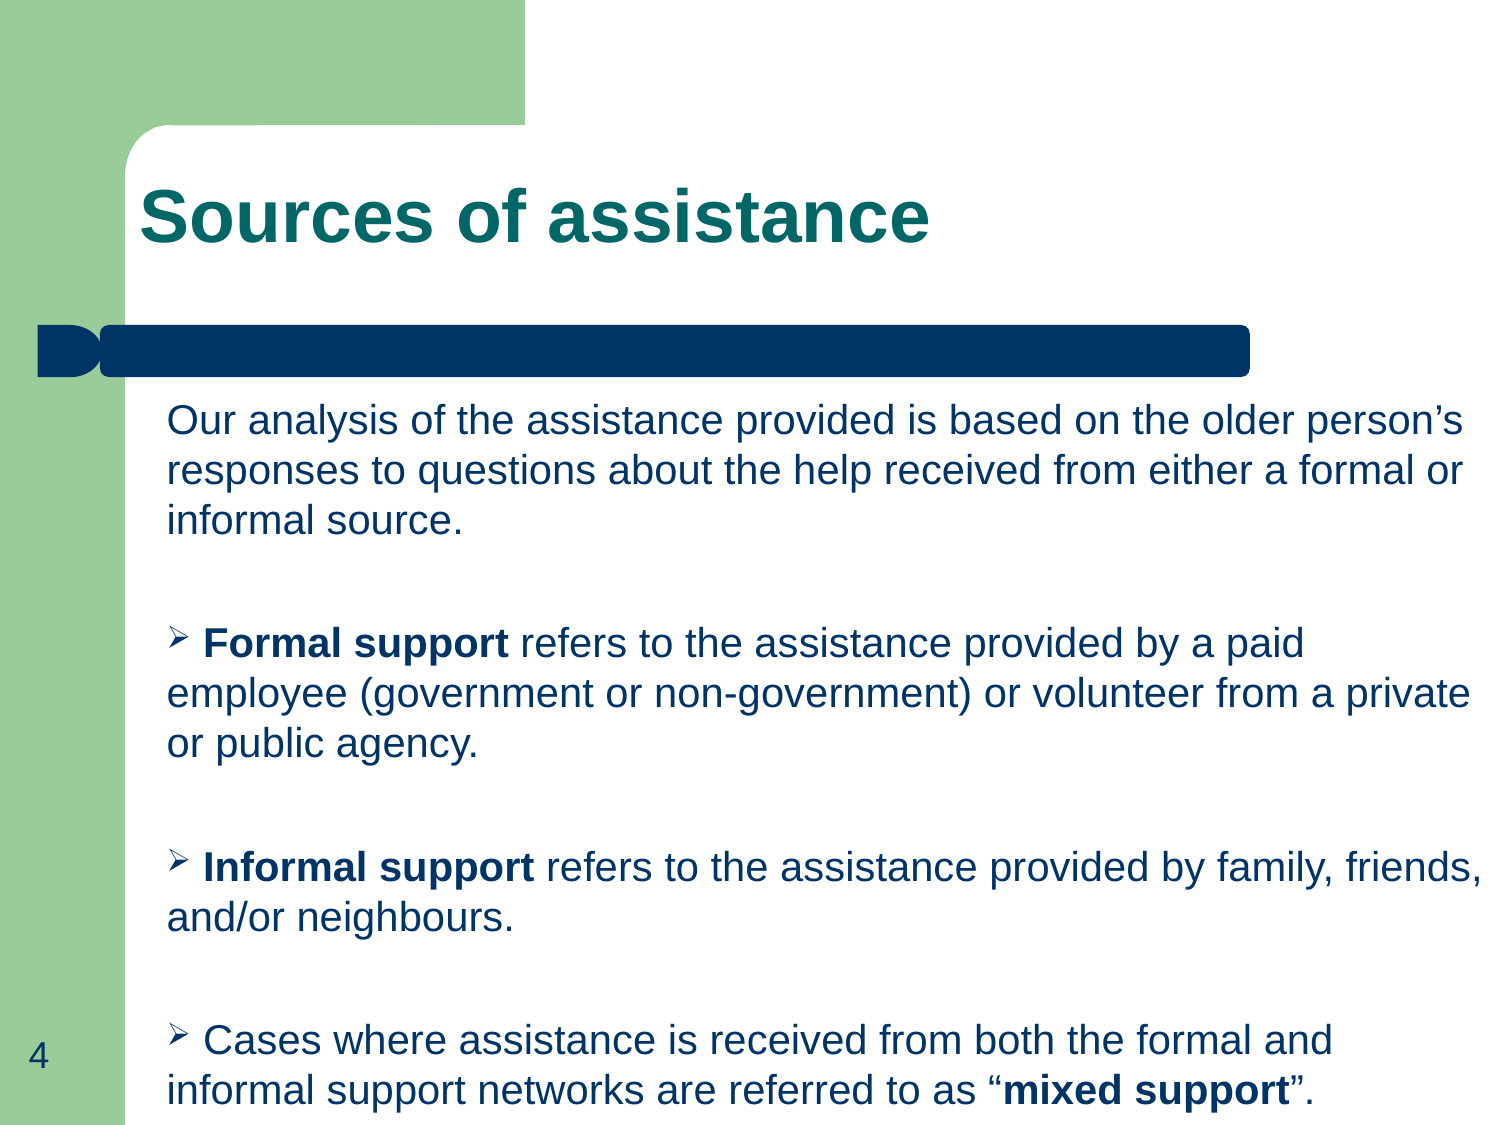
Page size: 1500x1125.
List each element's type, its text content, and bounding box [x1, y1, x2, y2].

title Sources of assistance [125, 125, 1425, 313]
list Our analysis of the assistance provided is based on the older person’s responses to questions about the help received from either a formal or informal source. Formal support refers to the assistance provided by a paid employee (government or non-government) or volunteer from a private or public agency. Informal support refers to the assistance provided by family, friends, and/or neighbours. Cases where assistance is received from both the formal and informal support networks are referred to as “mixed support”. [151, 385, 1500, 894]
slide_number 4 [13, 1023, 111, 1105]
